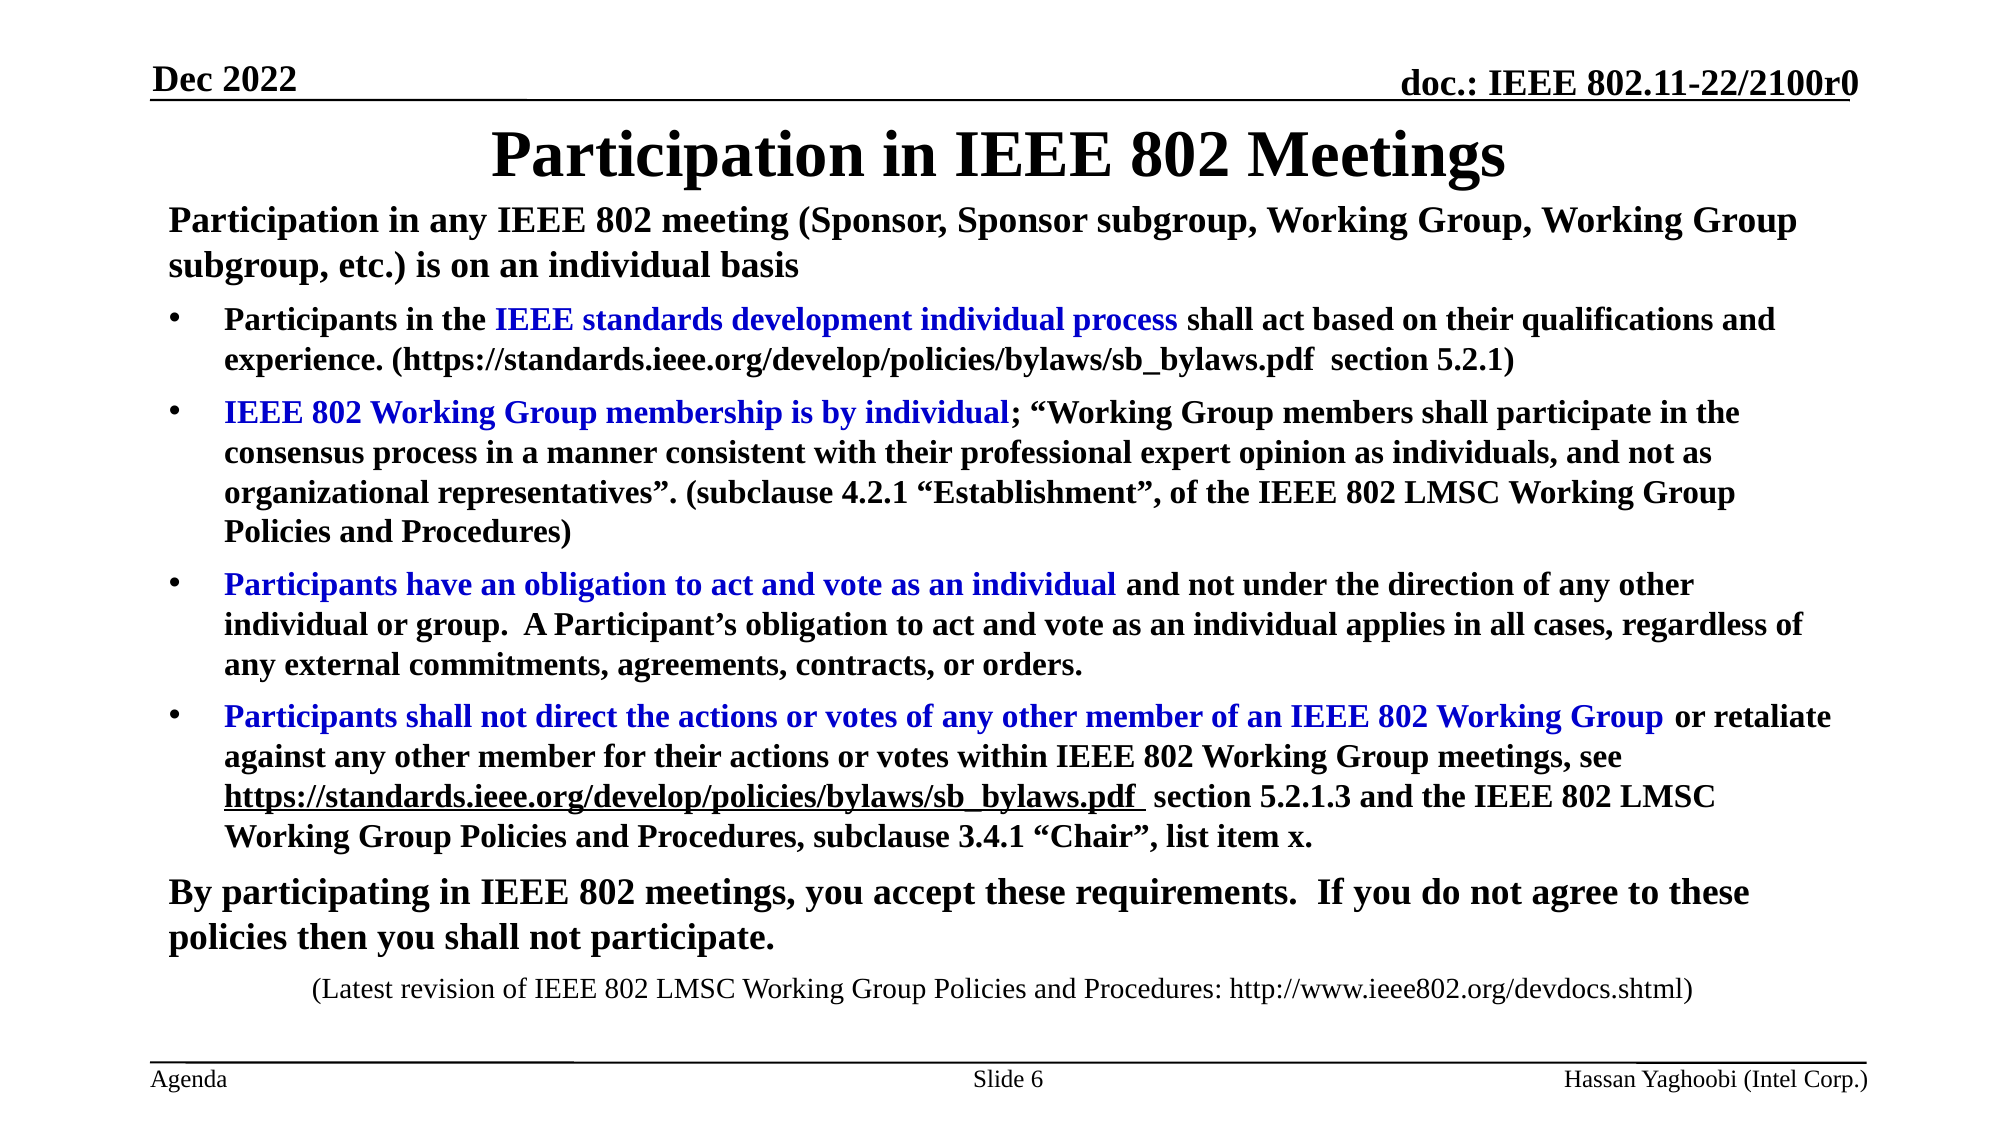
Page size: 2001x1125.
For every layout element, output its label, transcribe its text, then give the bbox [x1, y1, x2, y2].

list Participation in any IEEE 802 meeting (Sponsor, Sponsor subgroup, Working Group, Working Group subgroup, etc.) is on an individual basis Participants in the IEEE standards development individual process shall act based on their qualifications and experience. (https://standards.ieee.org/develop/policies/bylaws/sb_bylaws.pdf section 5.2.1) IEEE 802 Working Group membership is by individual; “Working Group members shall participate in the consensus process in a manner consistent with their professional expert opinion as individuals, and not as organizational representatives”. (subclause 4.2.1 “Establishment”, of the IEEE 802 LMSC Working Group Policies and Procedures) Participants have an obligation to act and vote as an individual and not under the direction of any other individual or group. A Participant’s obligation to act and vote as an individual applies in all cases, regardless of any external commitments, agreements, contracts, or orders. Participants shall not direct the actions or votes of any other member of an IEEE 802 Working Group or retaliate against any other member for their actions or votes within IEEE 802 Working Group meetings, see https://standards.ieee.org/develop/policies/bylaws/sb_bylaws.pdf section 5.2.1.3 and the IEEE 802 LMSC Working Group Policies and Procedures, subclause 3.4.1 “Chair”, list item x. By participating in IEEE 802 meetings, you accept these requirements. If you do not agree to these policies then you shall not participate. (Latest revision of IEEE 802 LMSC Working Group Policies and Procedures: http://www.ieee802.org/devdocs.shtml) [153, 187, 1854, 1038]
footer Hassan Yaghoobi (Intel Corp.) [1171, 1061, 1869, 1093]
slide_number Slide 6 [950, 1061, 1067, 1123]
title Participation in IEEE 802 Meetings [149, 112, 1850, 188]
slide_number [152, 54, 563, 100]
